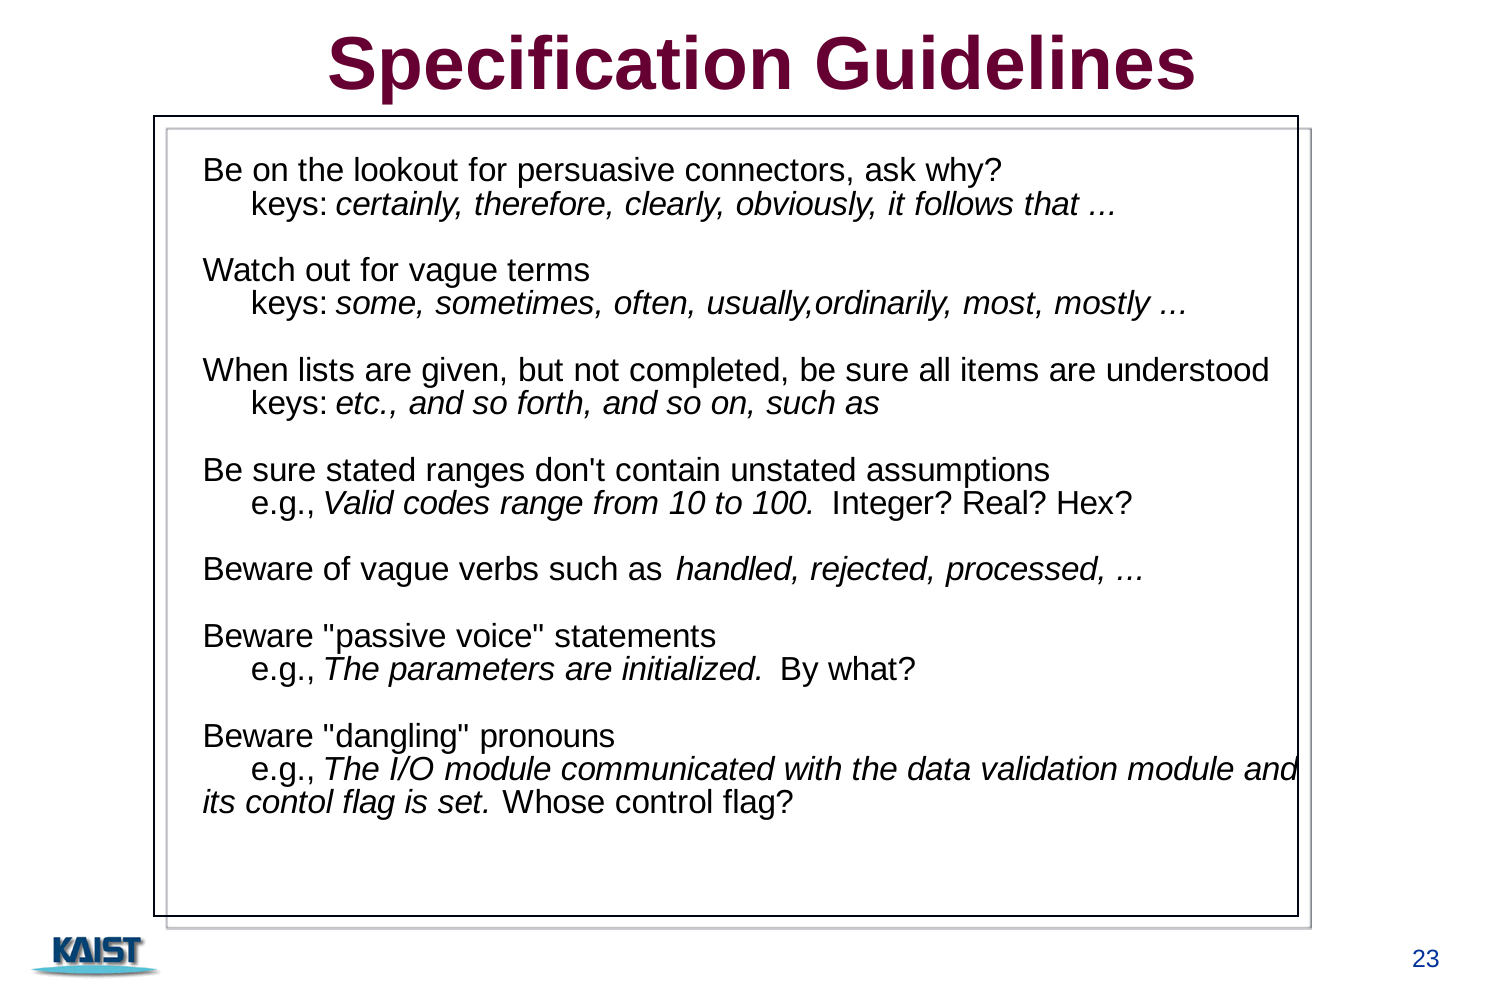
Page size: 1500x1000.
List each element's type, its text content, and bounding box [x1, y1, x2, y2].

title Specification Guidelines [316, 10, 1209, 116]
picture [29, 935, 162, 979]
slide_number 23 [1351, 910, 1456, 981]
picture [198, 153, 1339, 824]
text_box [154, 116, 1299, 916]
